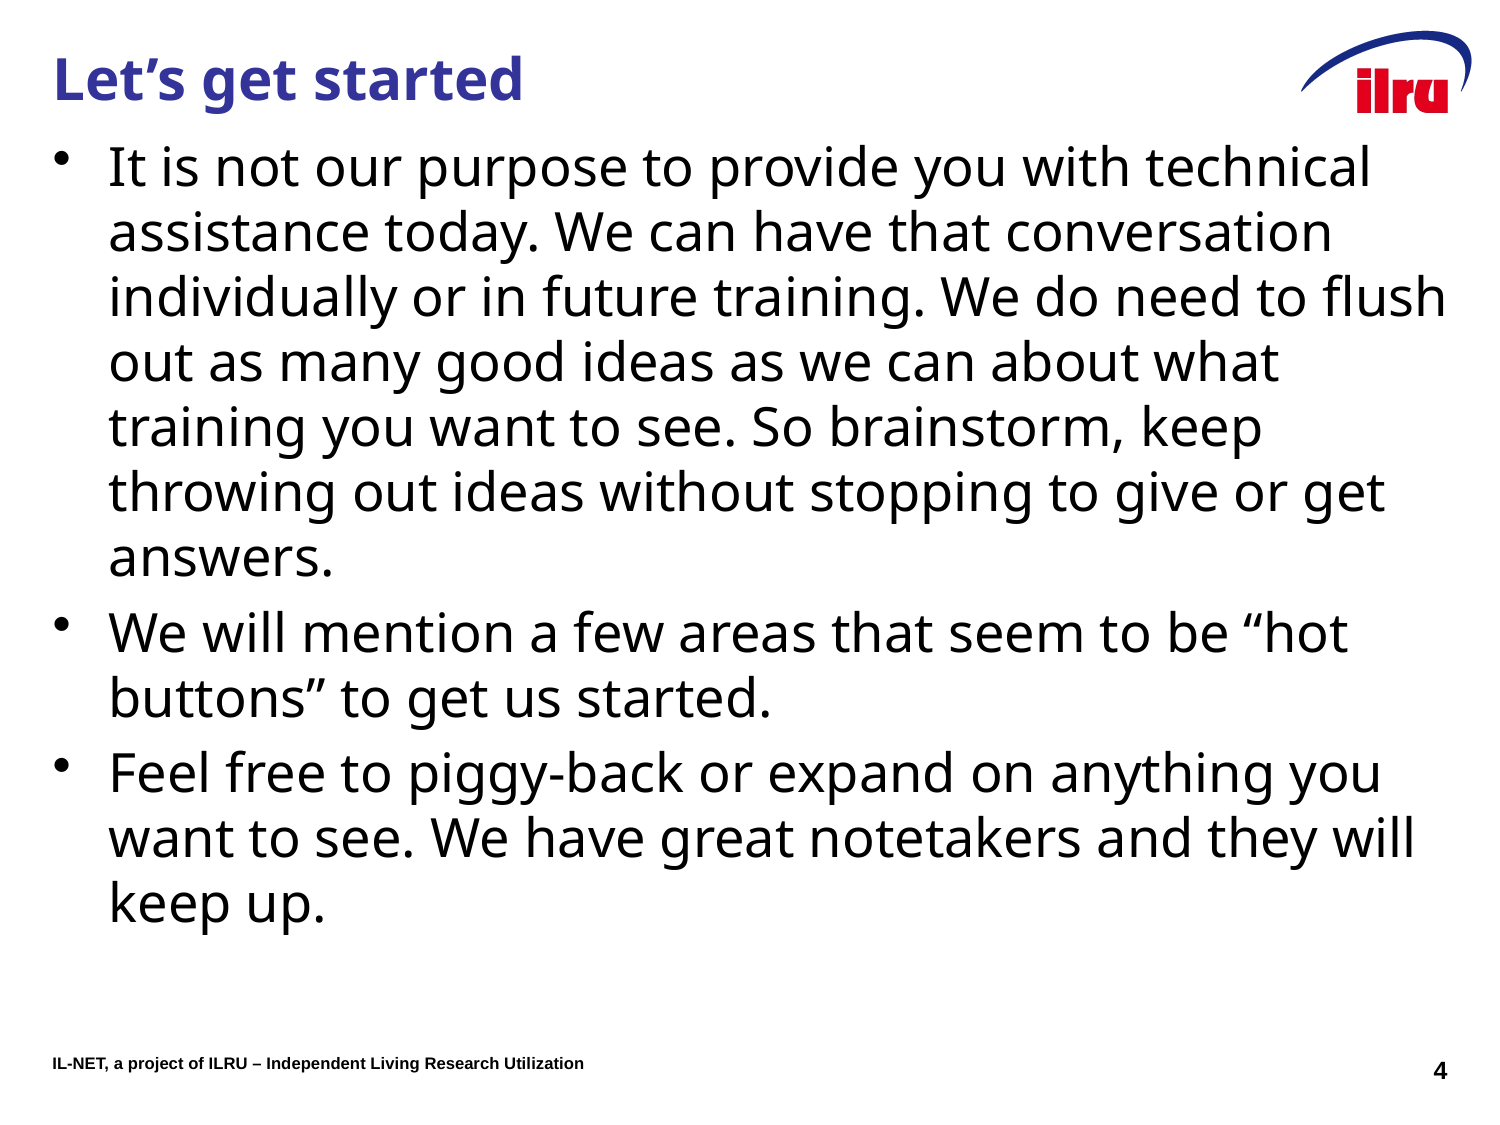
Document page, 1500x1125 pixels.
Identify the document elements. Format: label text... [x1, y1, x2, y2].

list It is not our purpose to provide you with technical assistance today. We can have that conversation individually or in future training. We do need to flush out as many good ideas as we can about what training you want to see. So brainstorm, keep throwing out ideas without stopping to give or get answers. We will mention a few areas that seem to be “hot buttons” to get us started. Feel free to piggy-back or expand on anything you want to see. We have great notetakers and they will keep up. [37, 124, 1476, 1026]
slide_number 4 [1074, 1047, 1463, 1088]
title Let’s get started [37, 12, 1301, 143]
picture [1301, 20, 1479, 124]
